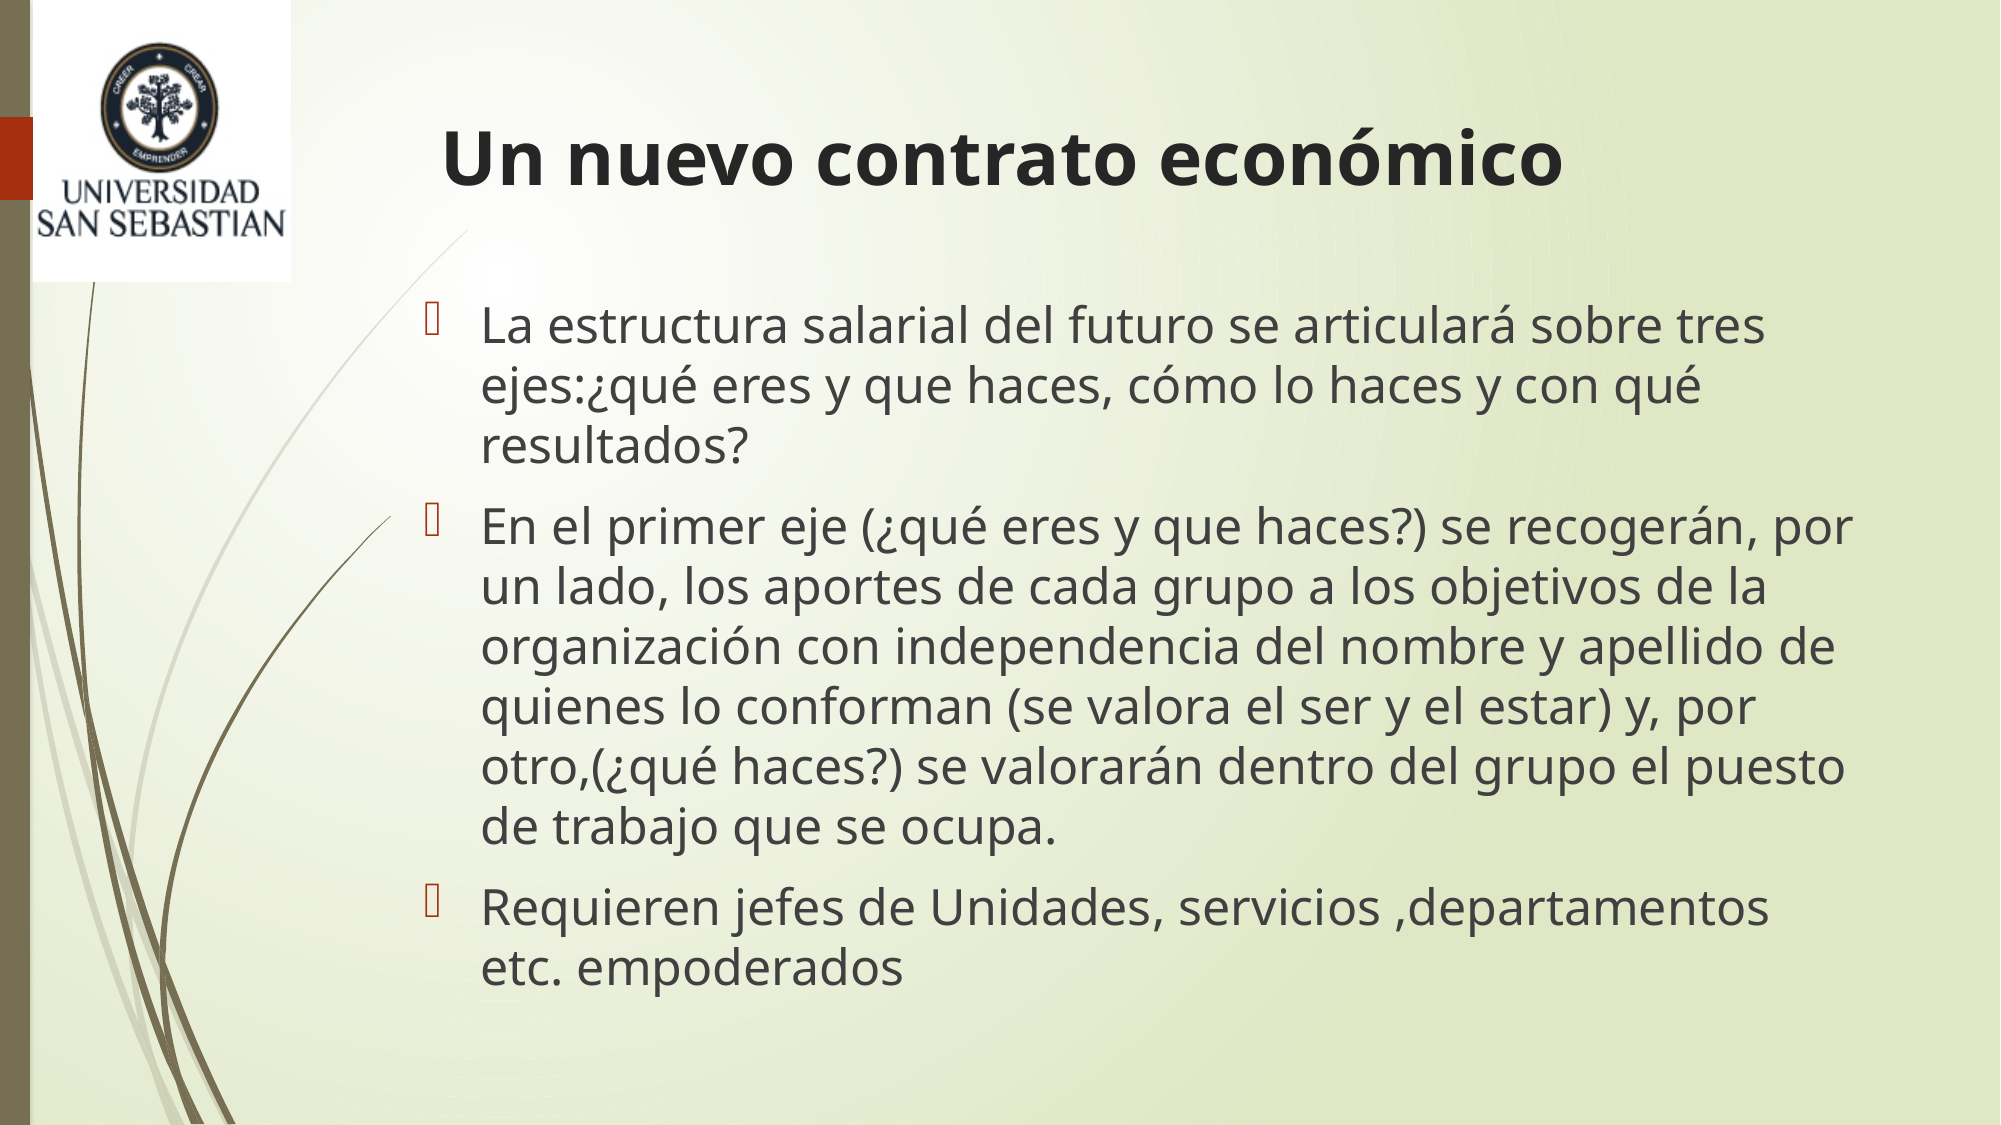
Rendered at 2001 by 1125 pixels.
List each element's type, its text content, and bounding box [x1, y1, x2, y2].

list La estructura salarial del futuro se articulará sobre tres ejes:¿qué eres y que haces, cómo lo haces y con qué resultados? En el primer eje (¿qué eres y que haces?) se recogerán, por un lado, los aportes de cada grupo a los objetivos de la organización con independencia del nombre y apellido de quienes lo conforman (se valora el ser y el estar) y, por otro,(¿qué haces?) se valorarán dentro del grupo el puesto de trabajo que se ocupa. Requieren jefes de Unidades, servicios ,departamentos etc. empoderados [408, 286, 1871, 1011]
title Un nuevo contrato económico [425, 102, 1888, 313]
picture [32, 0, 291, 282]
